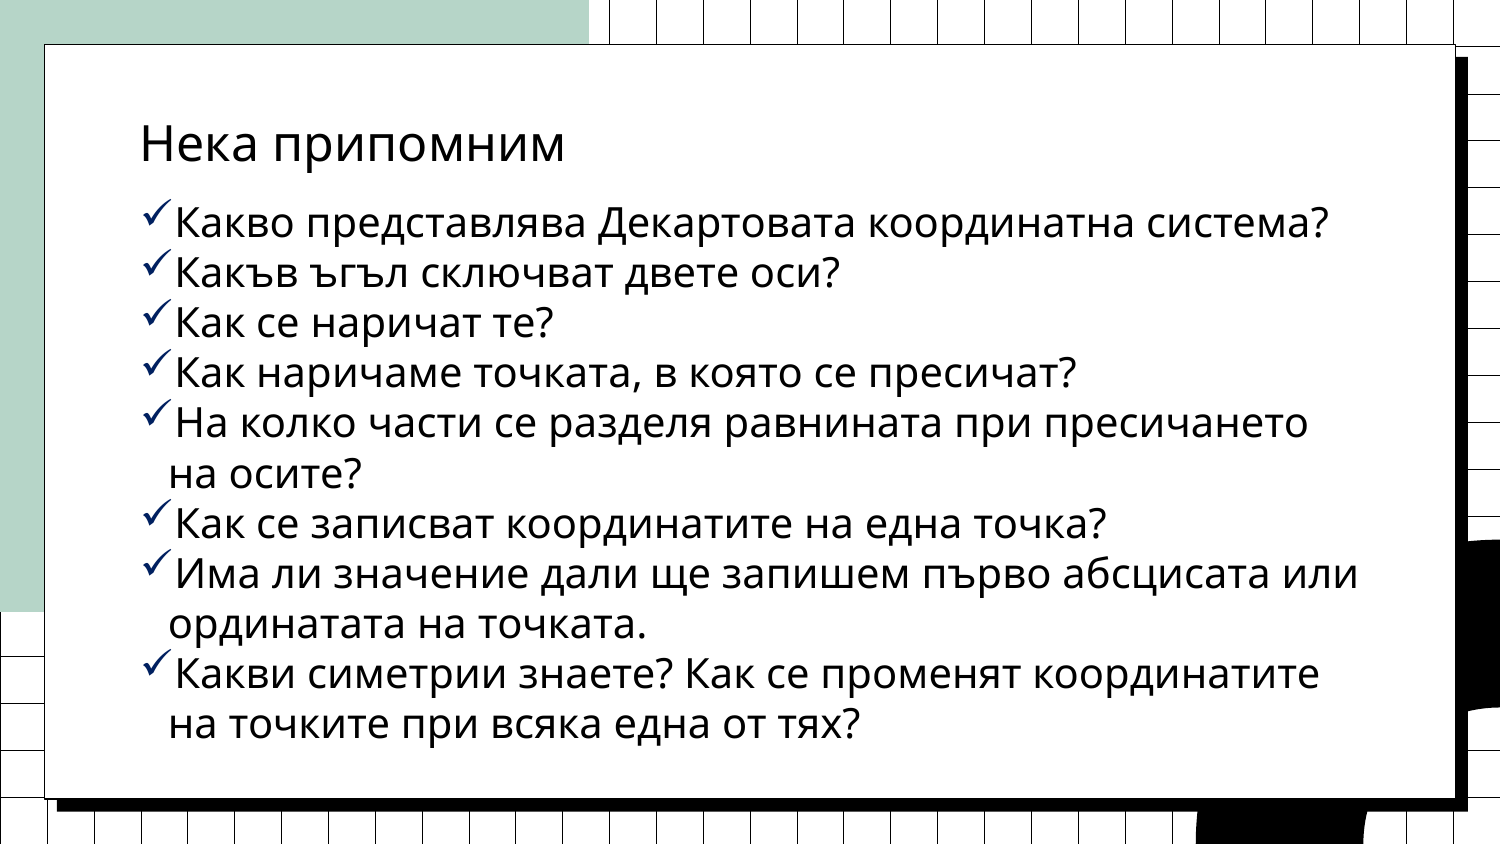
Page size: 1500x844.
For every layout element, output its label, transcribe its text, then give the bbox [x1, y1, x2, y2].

list Какво представлява Декартовата координатна система? Какъв ъгъл сключват двете оси? Как се наричат те? Как наричаме точката, в която се пресичат? На колко части се разделя равнината при пресичането на осите? Как се записват координатите на една точка? Има ли значение дали ще запишем първо абсцисата или ординатата на точката. Какви симетрии знаете? Как се променят координатите на точките при всяка една от тях? [124, 181, 1376, 770]
title Нека припомним [124, 88, 1376, 181]
